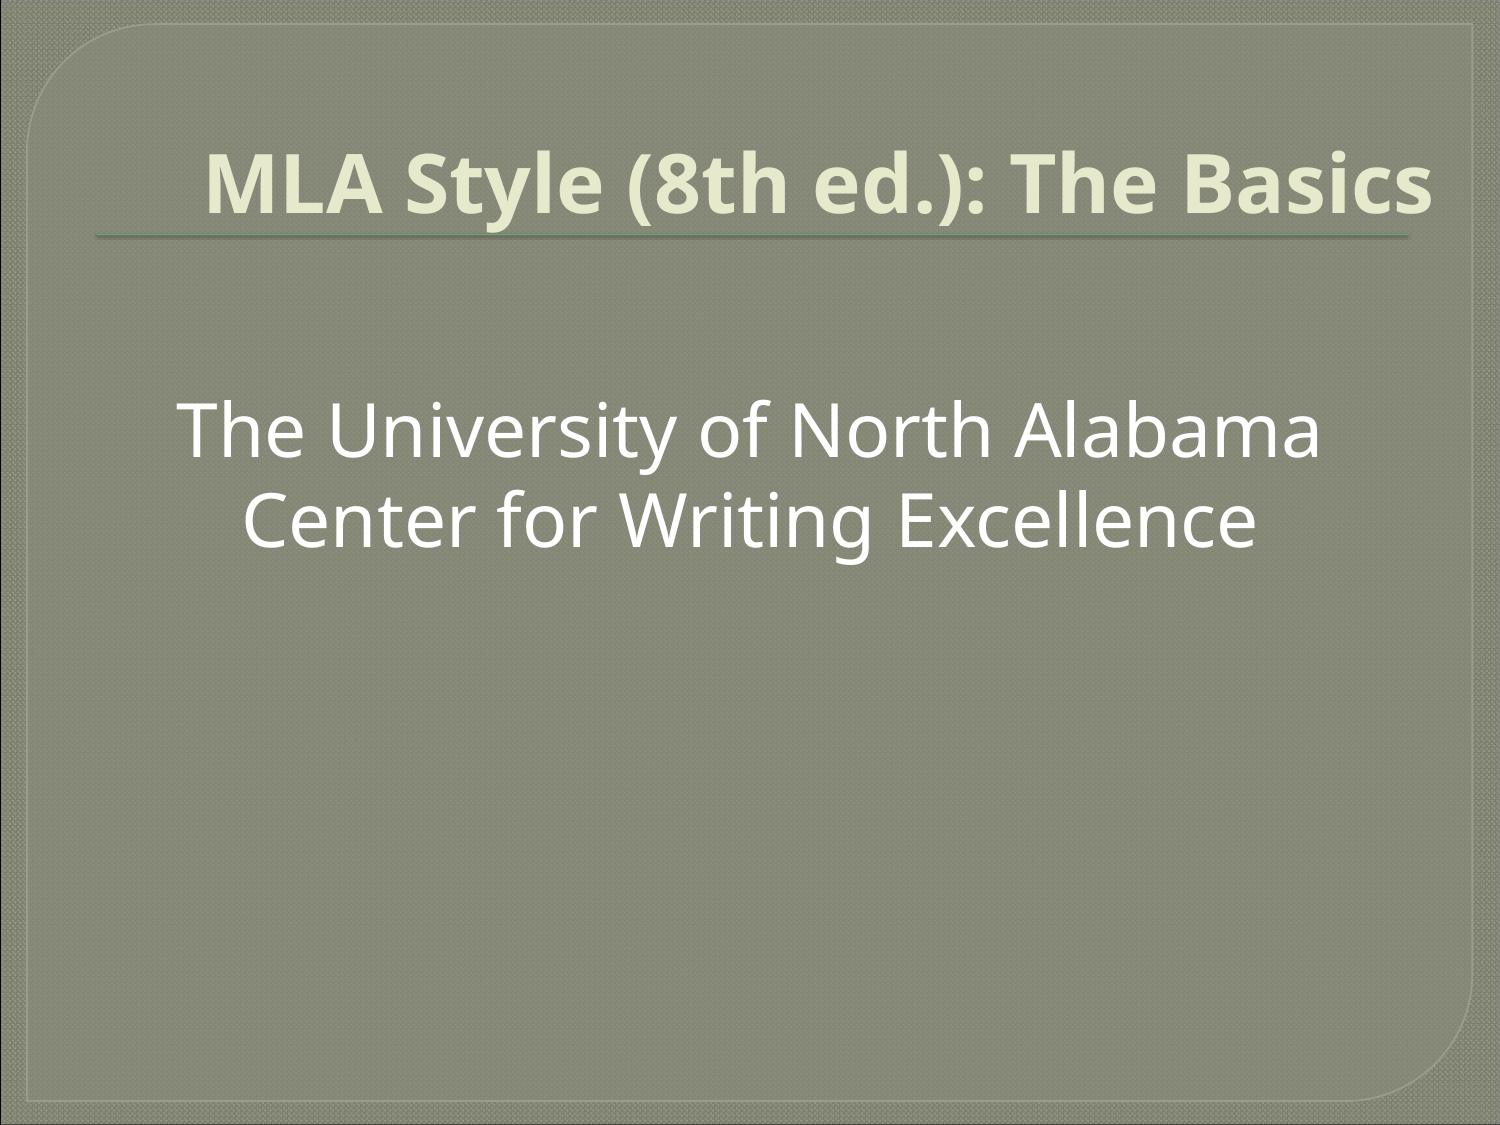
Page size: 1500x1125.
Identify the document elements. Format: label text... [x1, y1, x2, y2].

picture [0, 0, 1500, 1125]
list The University of North Alabama Center for Writing Excellence [50, 375, 1451, 622]
title MLA Style (8th ed.): The Basics [50, 50, 1451, 238]
